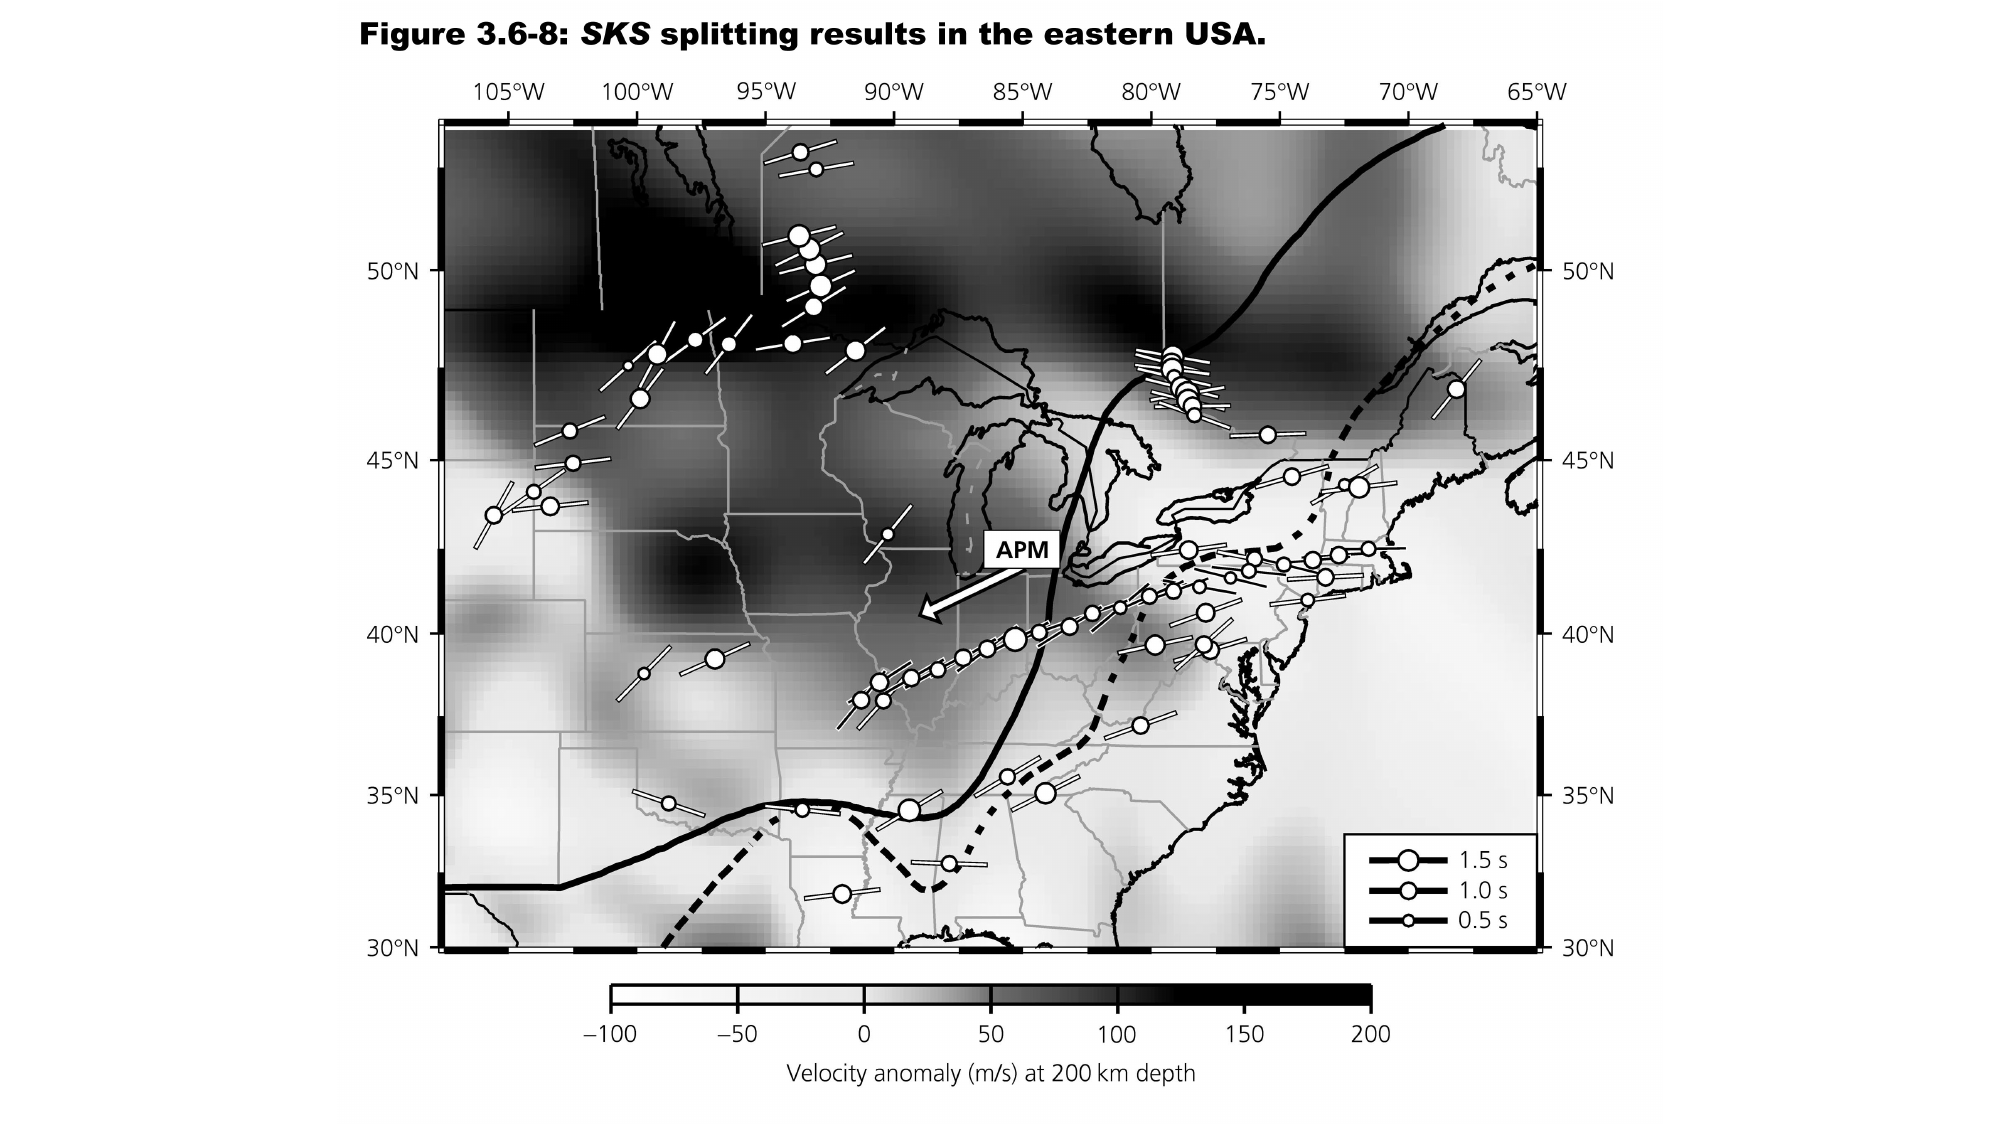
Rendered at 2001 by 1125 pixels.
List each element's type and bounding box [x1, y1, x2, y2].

picture [337, 1, 1663, 1124]
